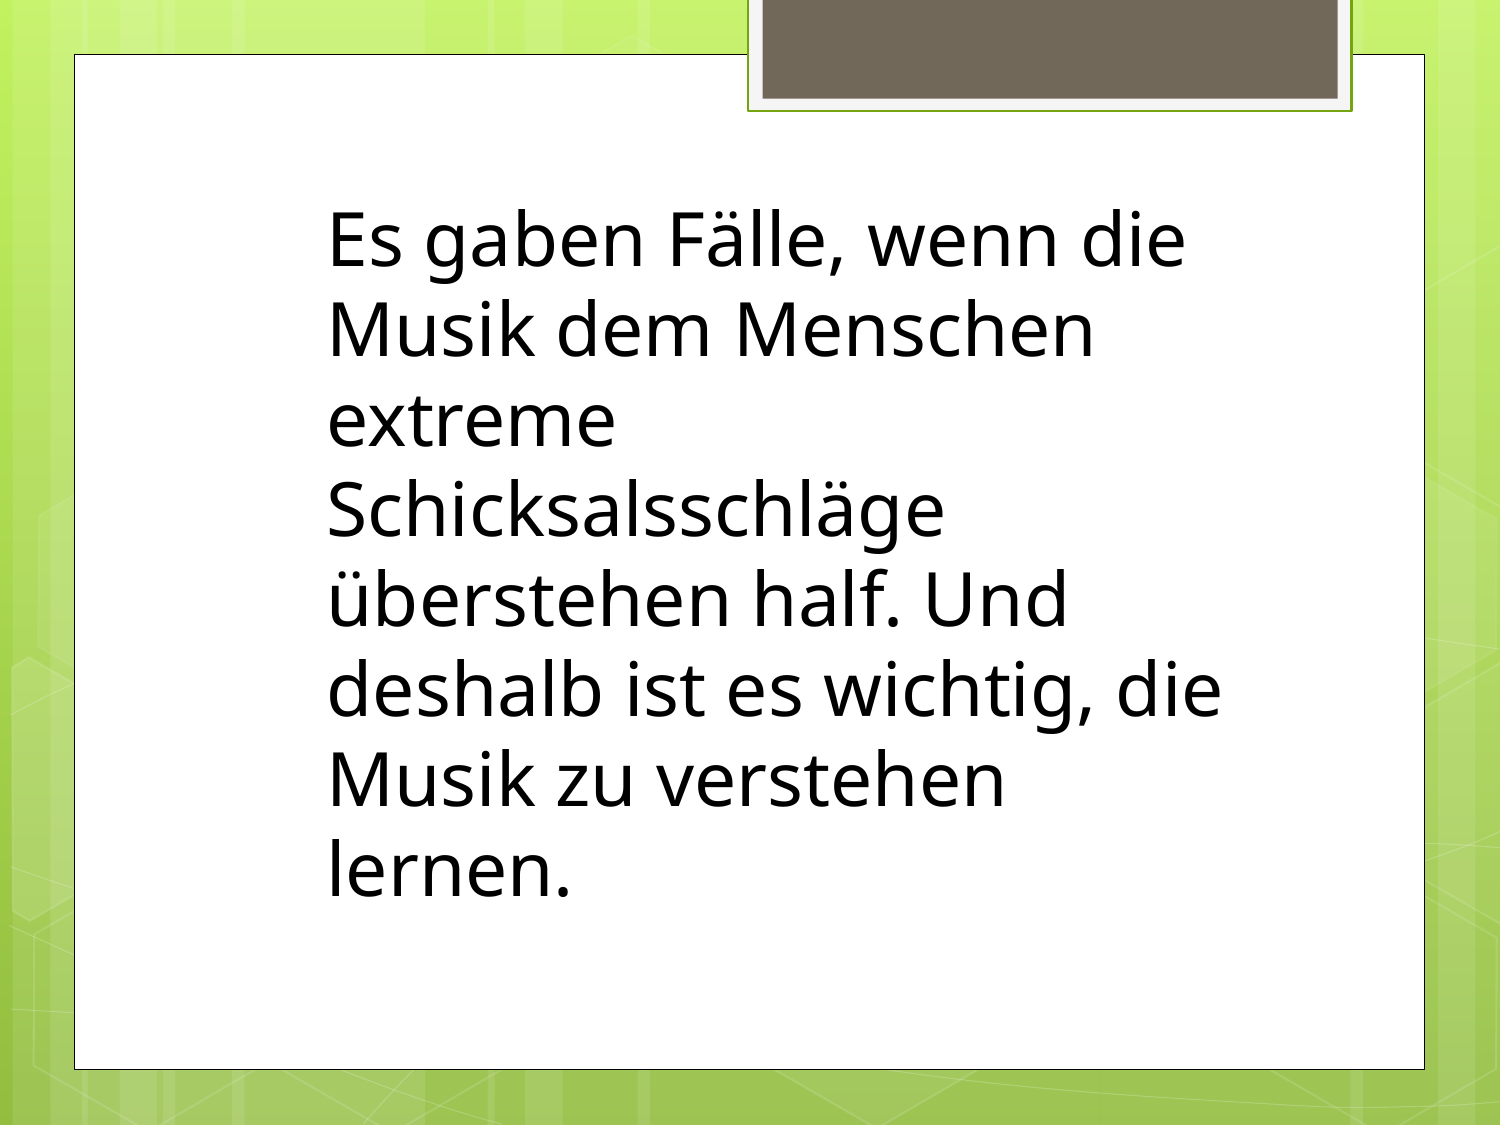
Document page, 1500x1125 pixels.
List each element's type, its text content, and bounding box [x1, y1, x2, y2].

text_box Es gaben Fälle, wenn die Musik dem Menschen extreme Schicksalsschläge überstehen half. Und deshalb ist es wichtig, die Musik zu verstehen lernen. [311, 184, 1269, 965]
